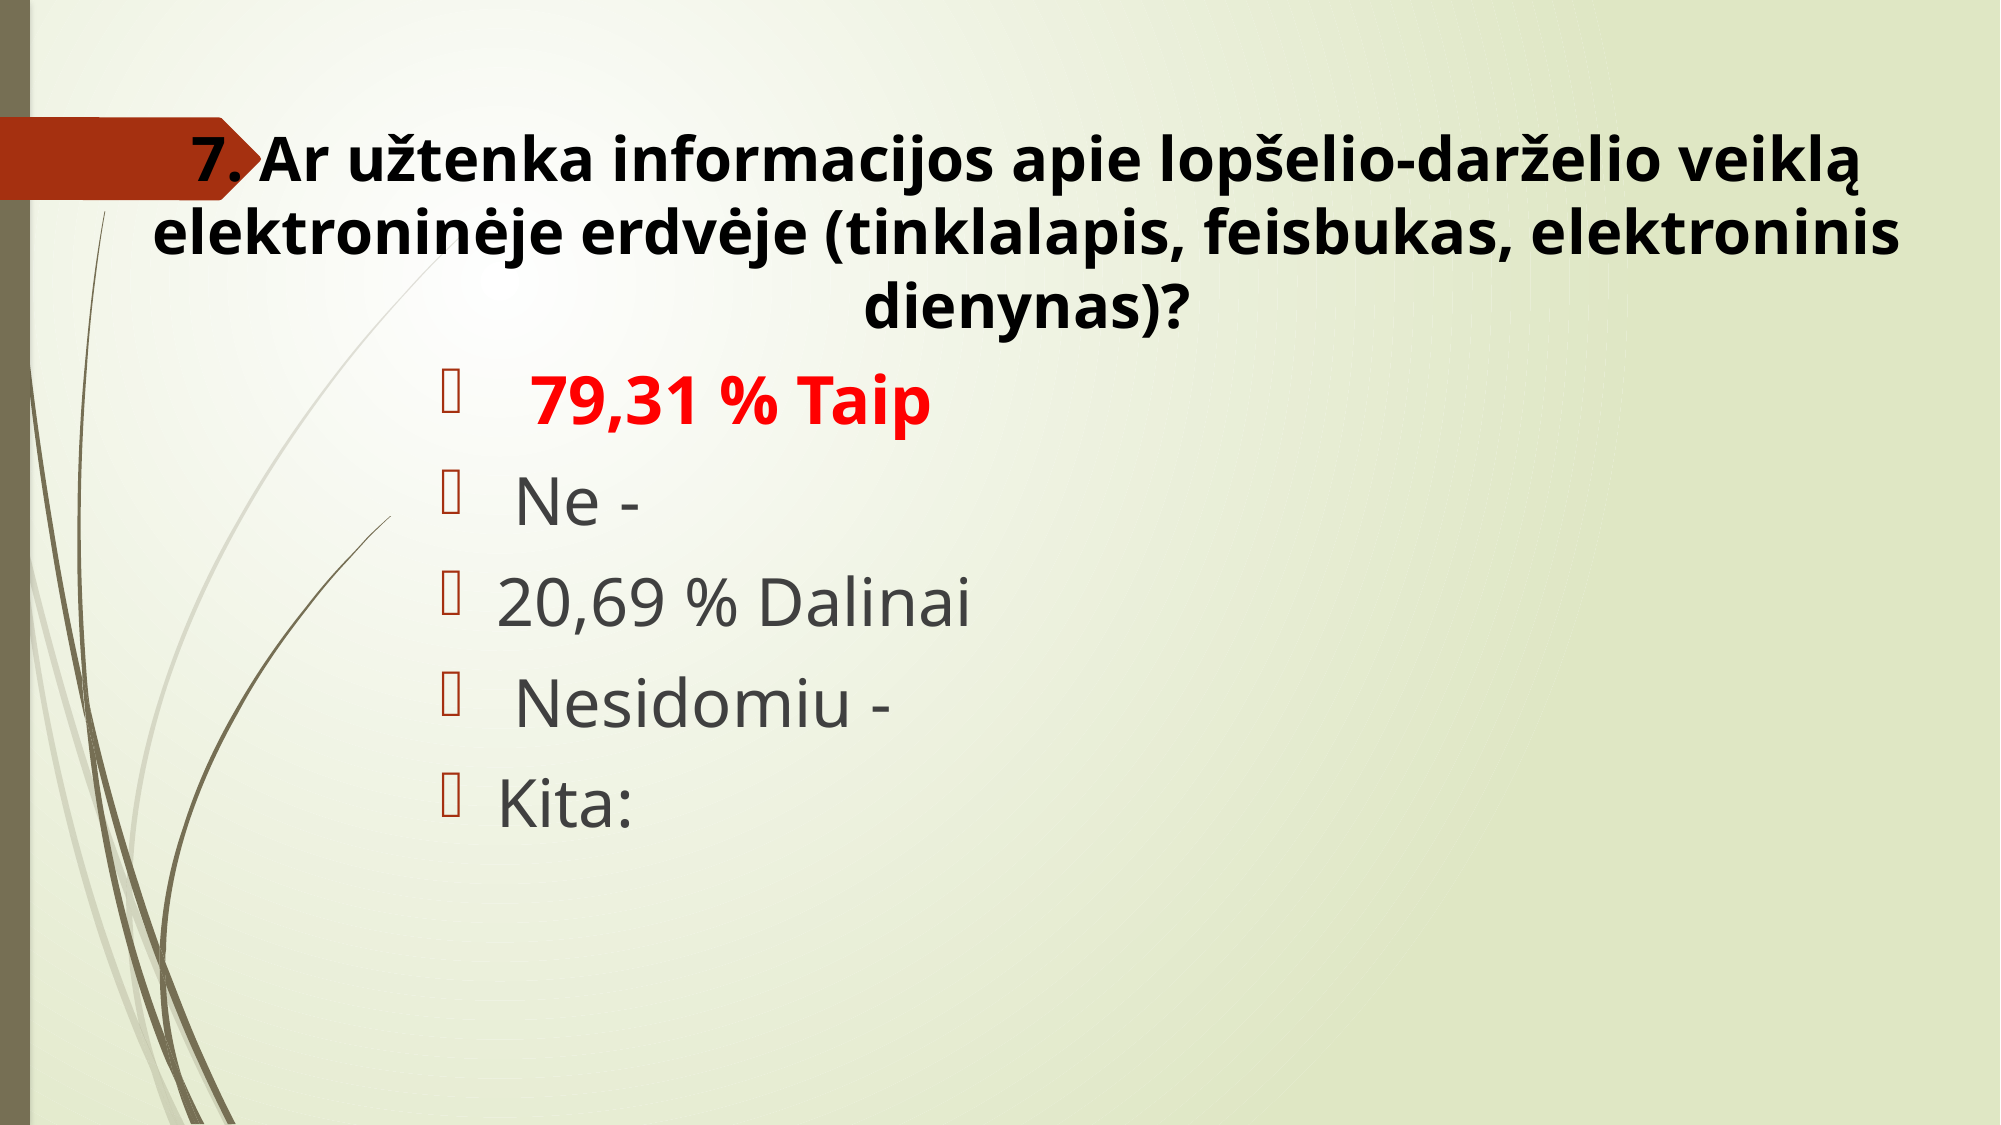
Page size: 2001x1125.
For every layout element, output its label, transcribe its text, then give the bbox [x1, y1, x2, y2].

title 7. Ar užtenka informacijos apie lopšelio-darželio veiklą elektroninėje erdvėje (tinklalapis, feisbukas, elektroninis dienynas)? [75, 112, 1980, 350]
list 79,31 % Taip Ne - 20,69 % Dalinai Nesidomiu - Kita: [424, 350, 1888, 970]
